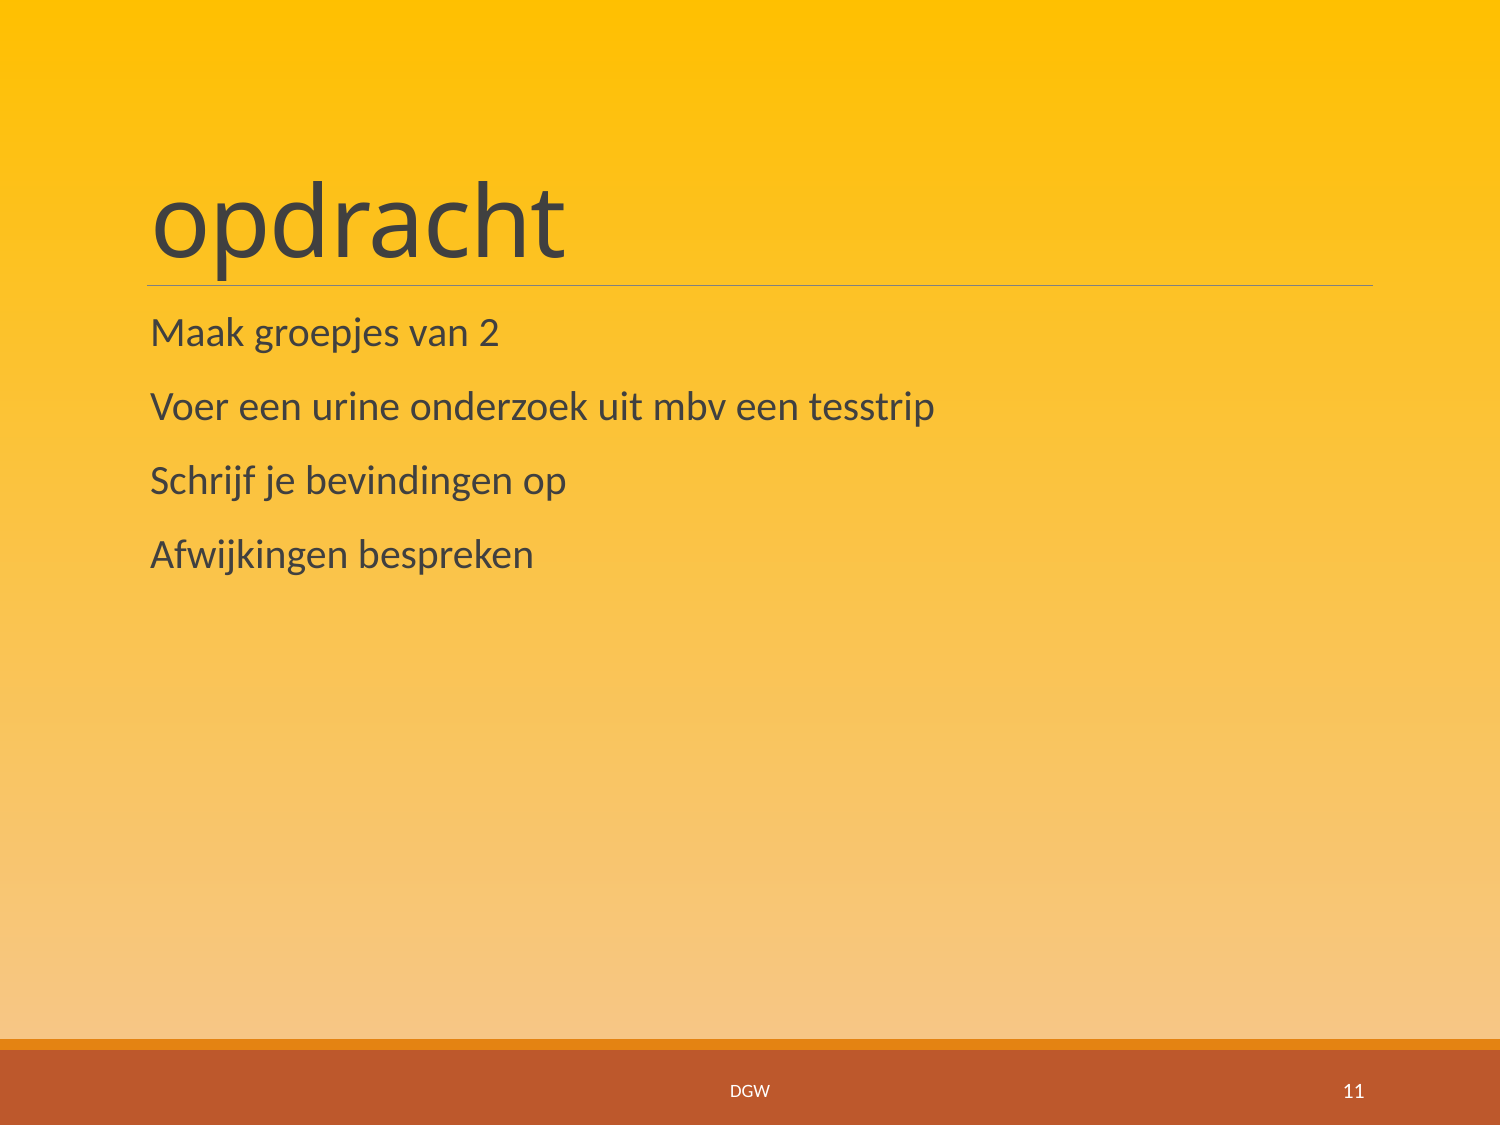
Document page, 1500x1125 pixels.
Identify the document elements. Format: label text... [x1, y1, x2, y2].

footer DGW [453, 1059, 1047, 1120]
title opdracht [135, 47, 1373, 285]
slide_number 11 [1218, 1059, 1380, 1120]
list Maak groepjes van 2 Voer een urine onderzoek uit mbv een tesstrip Schrijf je bevindingen op Afwijkingen bespreken [135, 302, 1373, 963]
